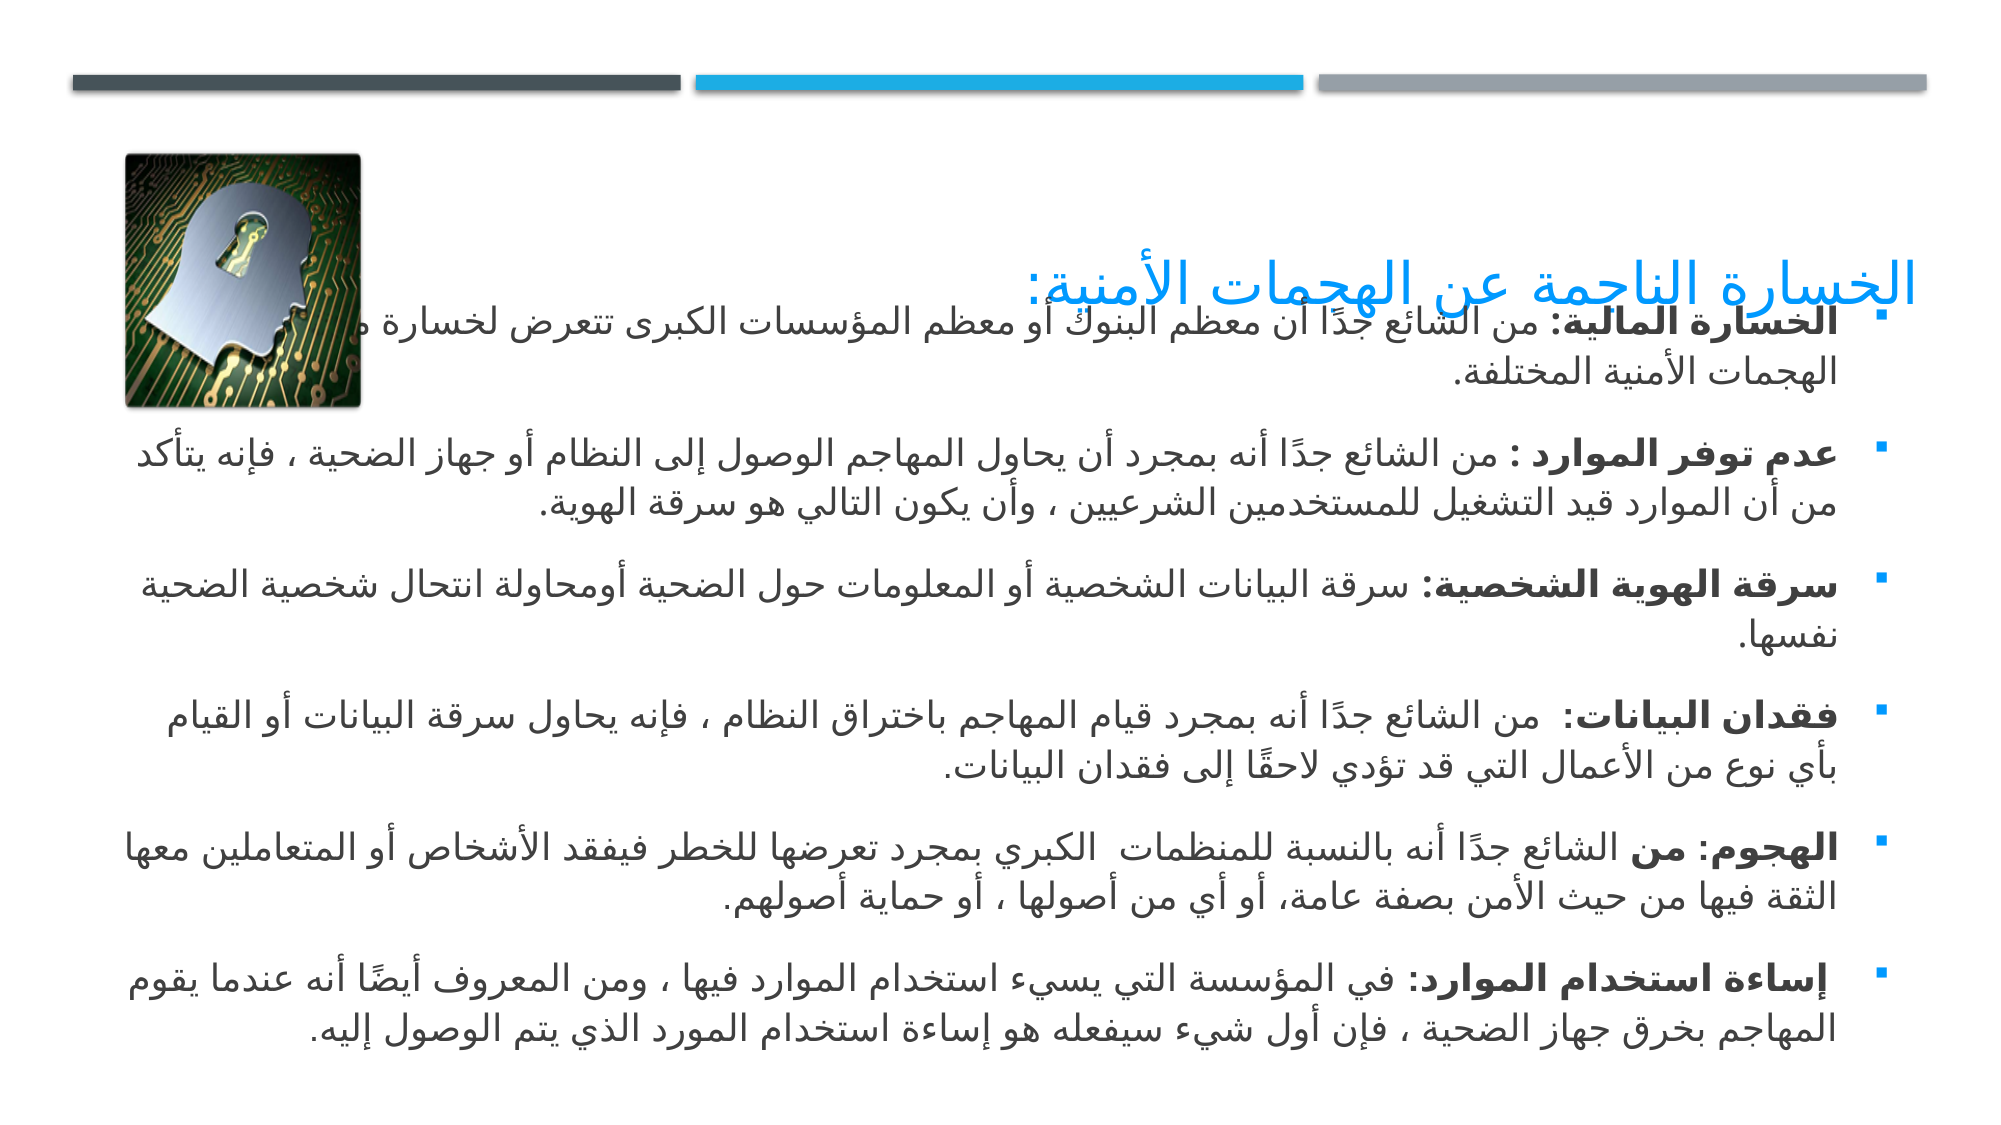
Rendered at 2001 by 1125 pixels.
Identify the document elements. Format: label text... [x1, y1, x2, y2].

title الخسارة الناجمة عن الهجمات الأمنية: [395, 128, 1935, 324]
picture [94, 125, 392, 433]
list الخسارة المالية: من الشائع جدًا أن معظم البنوك أو معظم المؤسسات الكبرى تتعرض لخسارة مالية أكبر بسبب الهجمات الأمنية المختلفة. عدم توفر الموارد : من الشائع جدًا أنه بمجرد أن يحاول المهاجم الوصول إلى النظام أو جهاز الضحية ، فإنه يتأكد من أن الموارد قيد التشغيل للمستخدمين الشرعيين ، وأن يكون التالي هو سرقة الهوية. سرقة الهوية الشخصية: سرقة البيانات الشخصية أو المعلومات حول الضحية أومحاولة انتحال شخصية الضحية نفسها. فقدان البيانات: من الشائع جدًا أنه بمجرد قيام المهاجم باختراق النظام ، فإنه يحاول سرقة البيانات أو القيام بأي نوع من الأعمال التي قد تؤدي لاحقًا إلى فقدان البيانات. الهجوم: من الشائع جدًا أنه بالنسبة للمنظمات الكبري بمجرد تعرضها للخطر فيفقد الأشخاص أو المتعاملين معها الثقة فيها من حيث الأمن بصفة عامة، أو أي من أصولها ، أو حماية أصولهم. إساءة استخدام الموارد: في المؤسسة التي يسيء استخدام الموارد فيها ، ومن المعروف أيضًا أنه عندما يقوم المهاجم بخرق جهاز الضحية ، فإن أول شيء سيفعله هو إساءة استخدام المورد الذي يتم الوصول إليه. [95, 345, 1905, 997]
